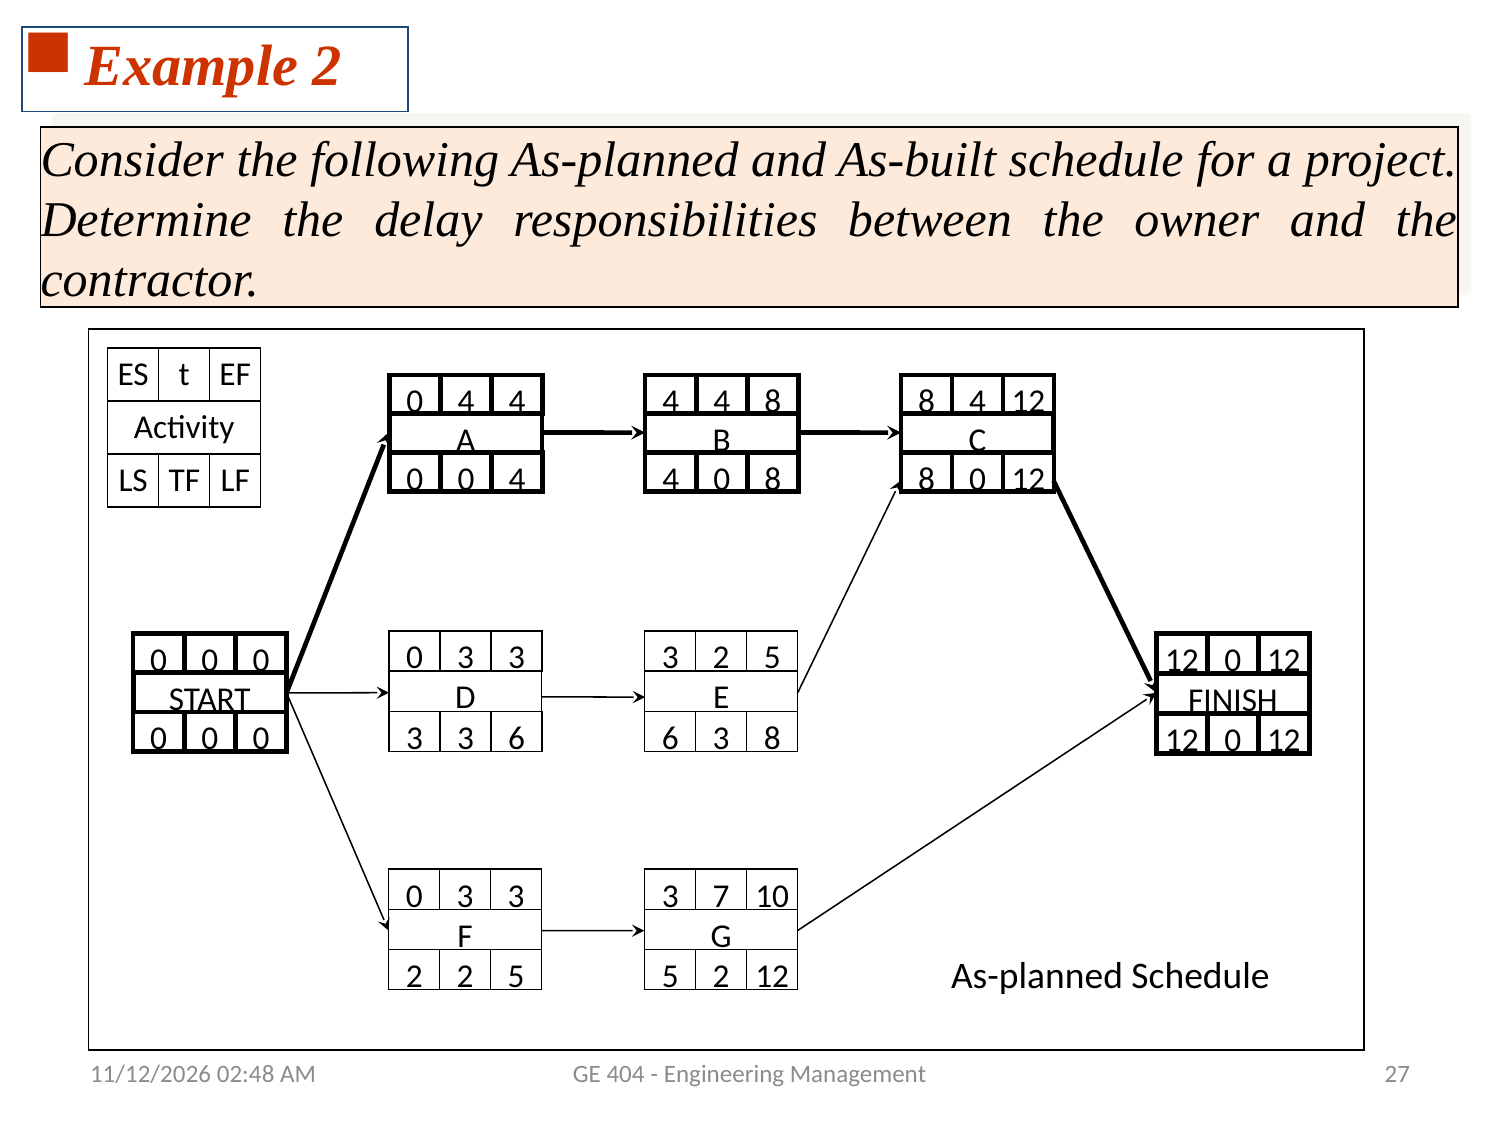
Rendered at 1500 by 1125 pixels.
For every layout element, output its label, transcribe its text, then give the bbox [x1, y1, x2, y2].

slide_number 27 [1074, 1042, 1425, 1103]
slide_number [75, 1042, 425, 1103]
text_box Consider the following As-planned and As-built schedule for a project. Determine the delay responsibilities between the owner and the contractor. [40, 126, 1459, 307]
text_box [88, 328, 1365, 1051]
text_box Example 2 [21, 26, 409, 112]
footer GE 404 - Engineering Management [512, 1059, 988, 1103]
